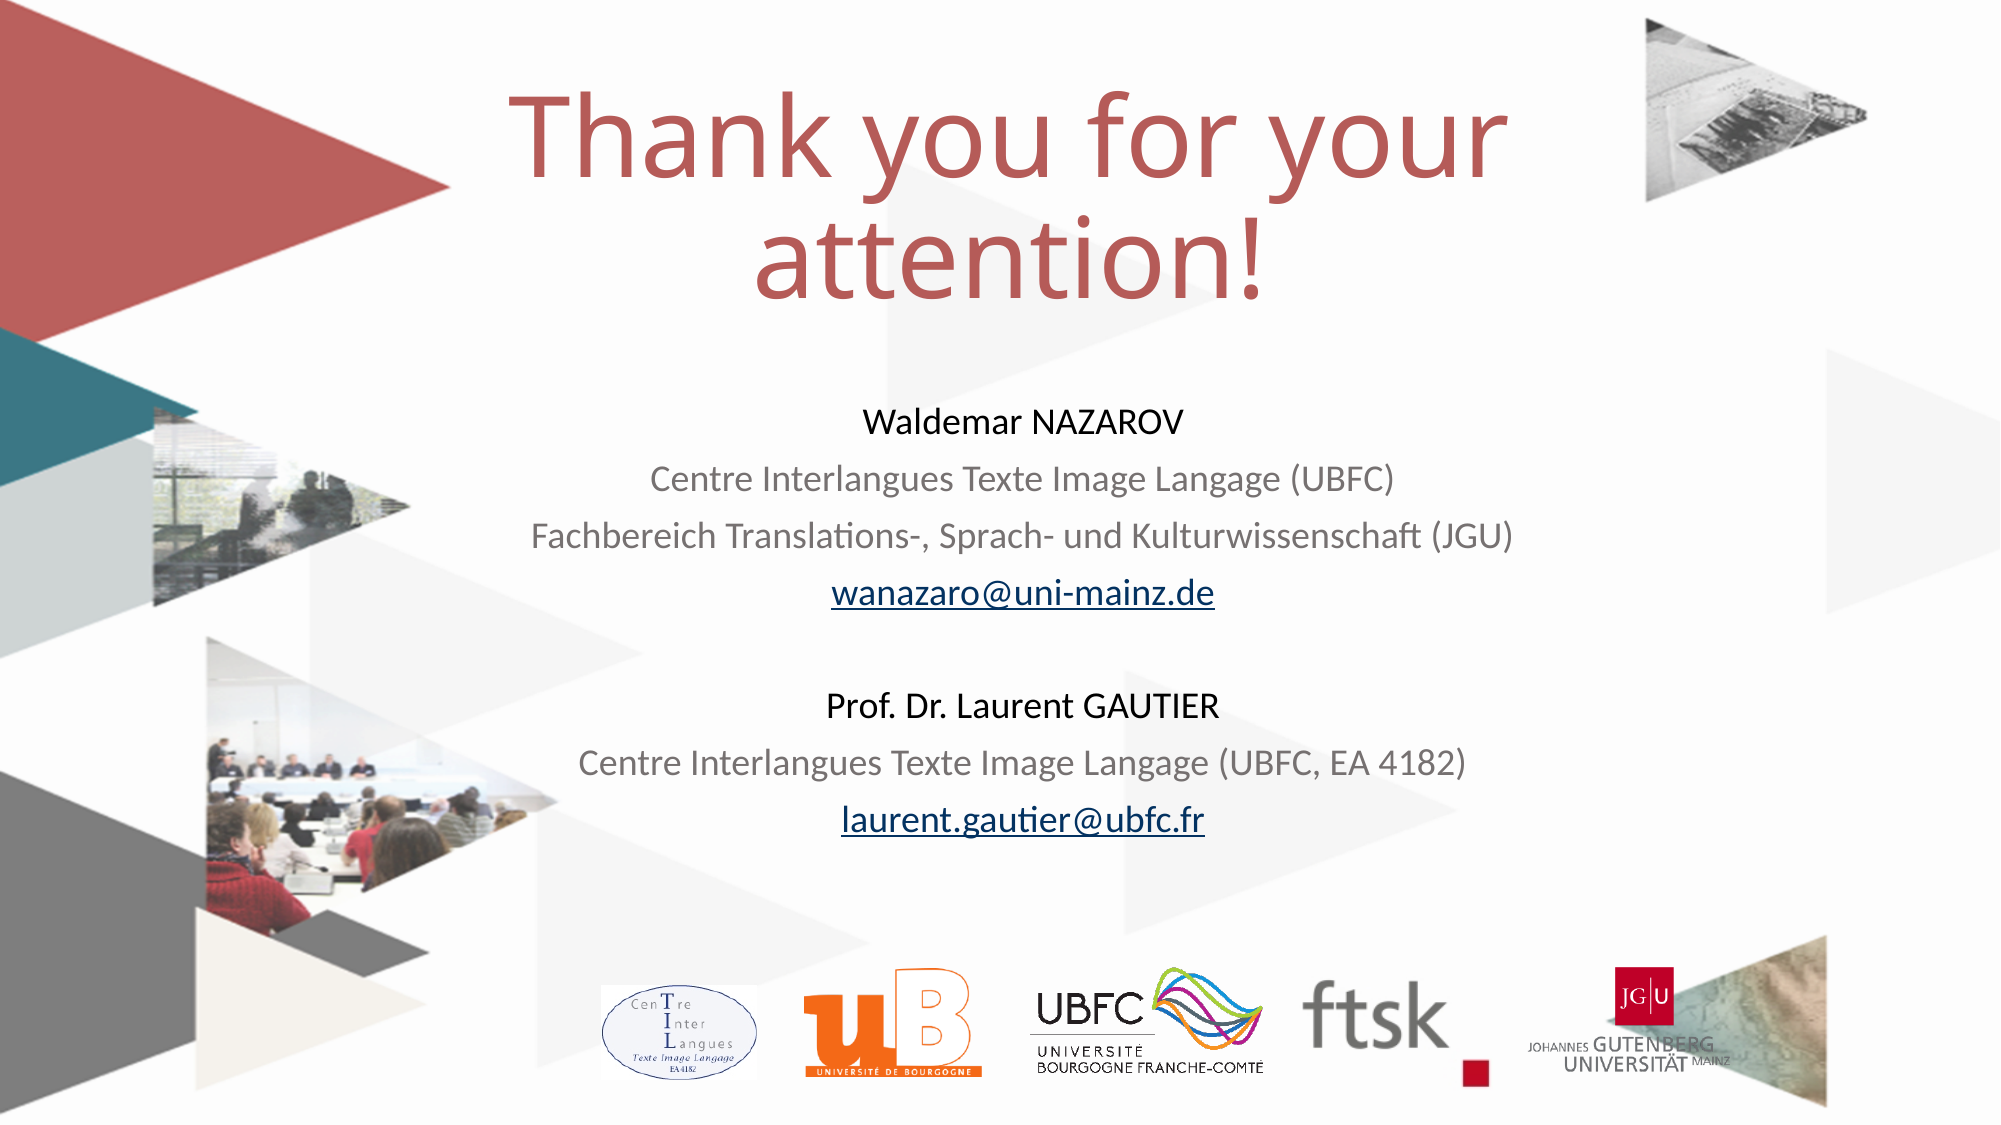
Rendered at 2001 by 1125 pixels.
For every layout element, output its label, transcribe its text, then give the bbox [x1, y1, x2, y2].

text_box Waldemar NAZAROV Centre Interlangues Texte Image Langage (UBFC) Fachbereich Translations-, Sprach- und Kulturwissenschaft (JGU) wanazaro@uni-mainz.de Prof. Dr. Laurent GAUTIER Centre Interlangues Texte Image Langage (UBFC, EA 4182) laurent.gautier@ubfc.fr [421, 333, 1626, 854]
title Thank you for your attention! [259, 53, 1760, 331]
picture [0, 0, 2001, 1125]
